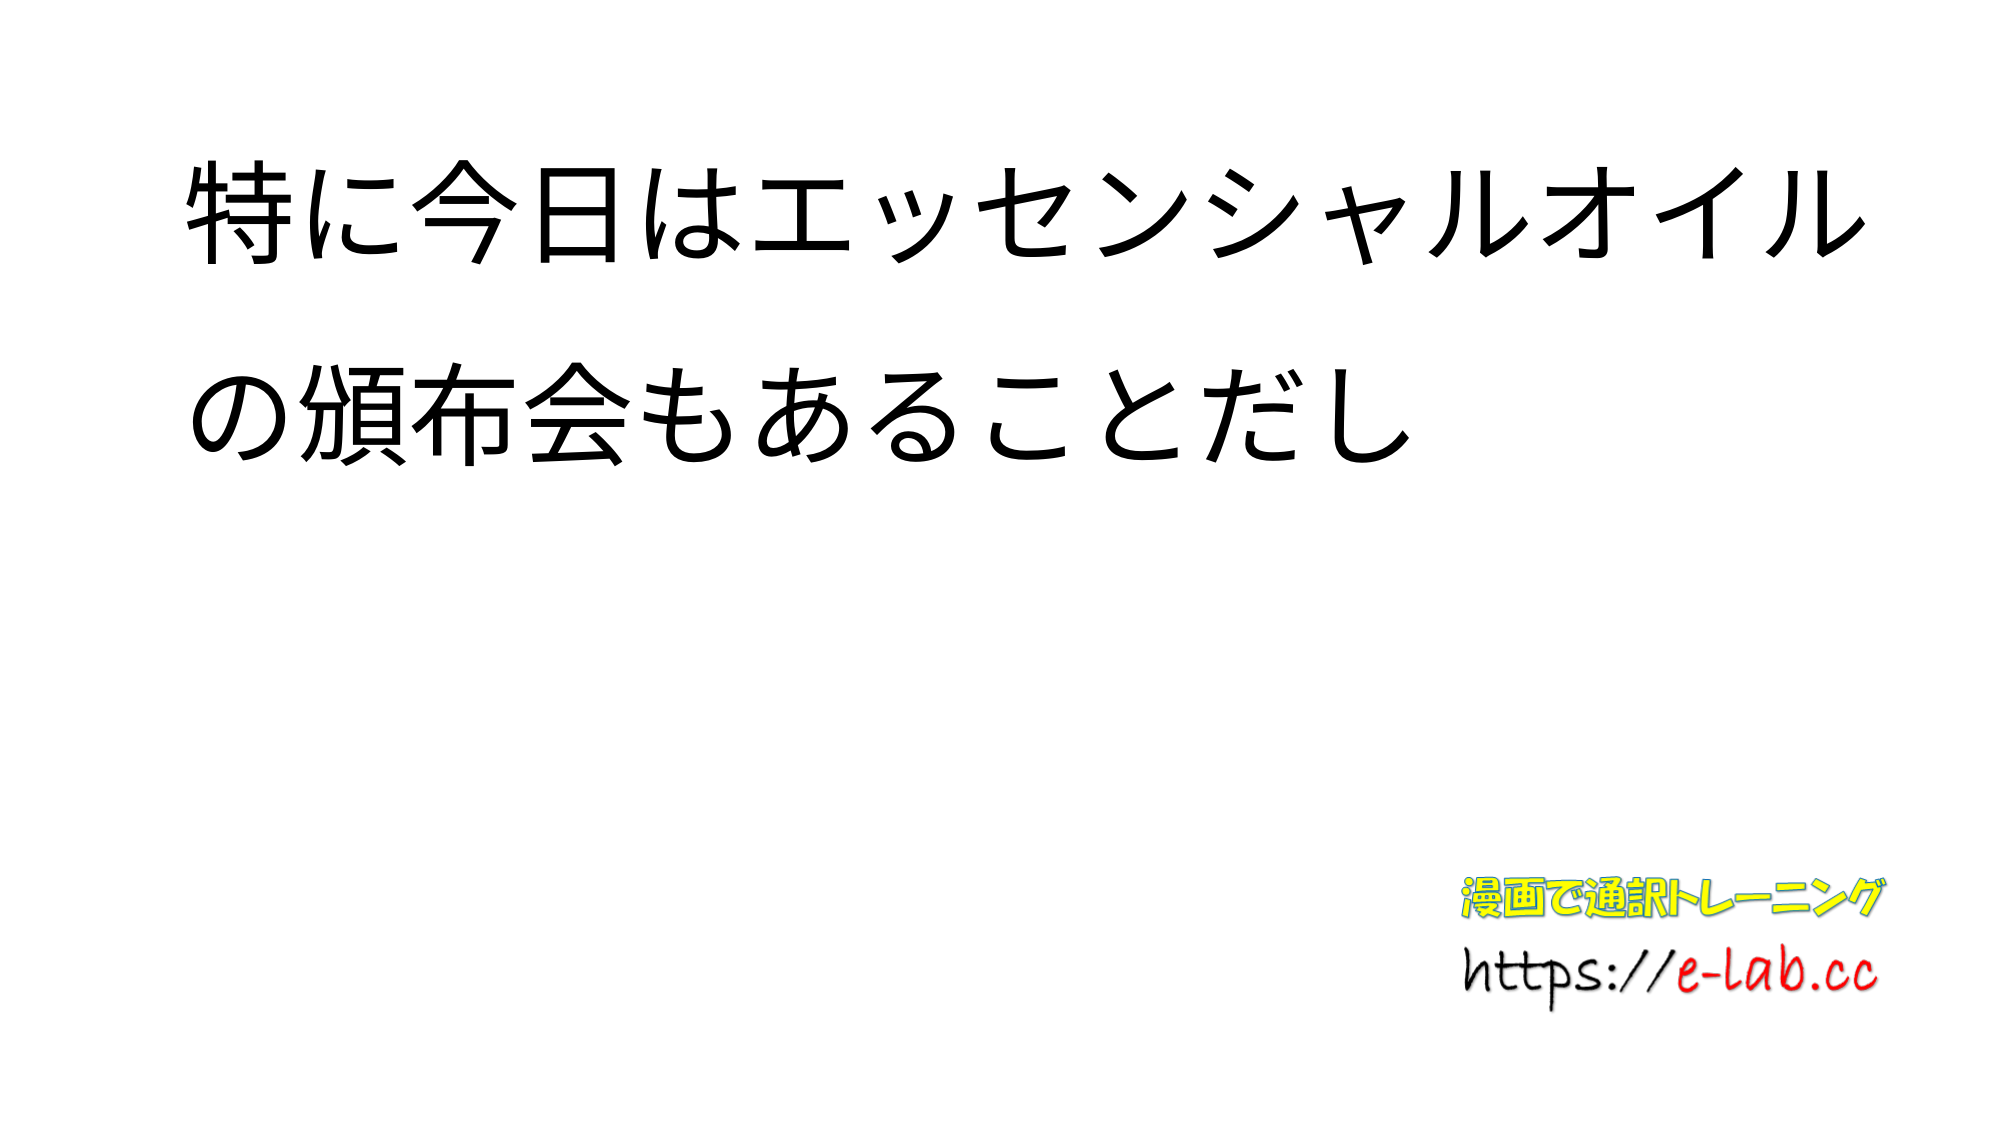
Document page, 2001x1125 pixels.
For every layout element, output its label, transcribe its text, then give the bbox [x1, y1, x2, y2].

picture [1417, 861, 1924, 1061]
title 特に今日はエッセンシャルオイルの頒布会もあることだし [168, 300, 1914, 488]
